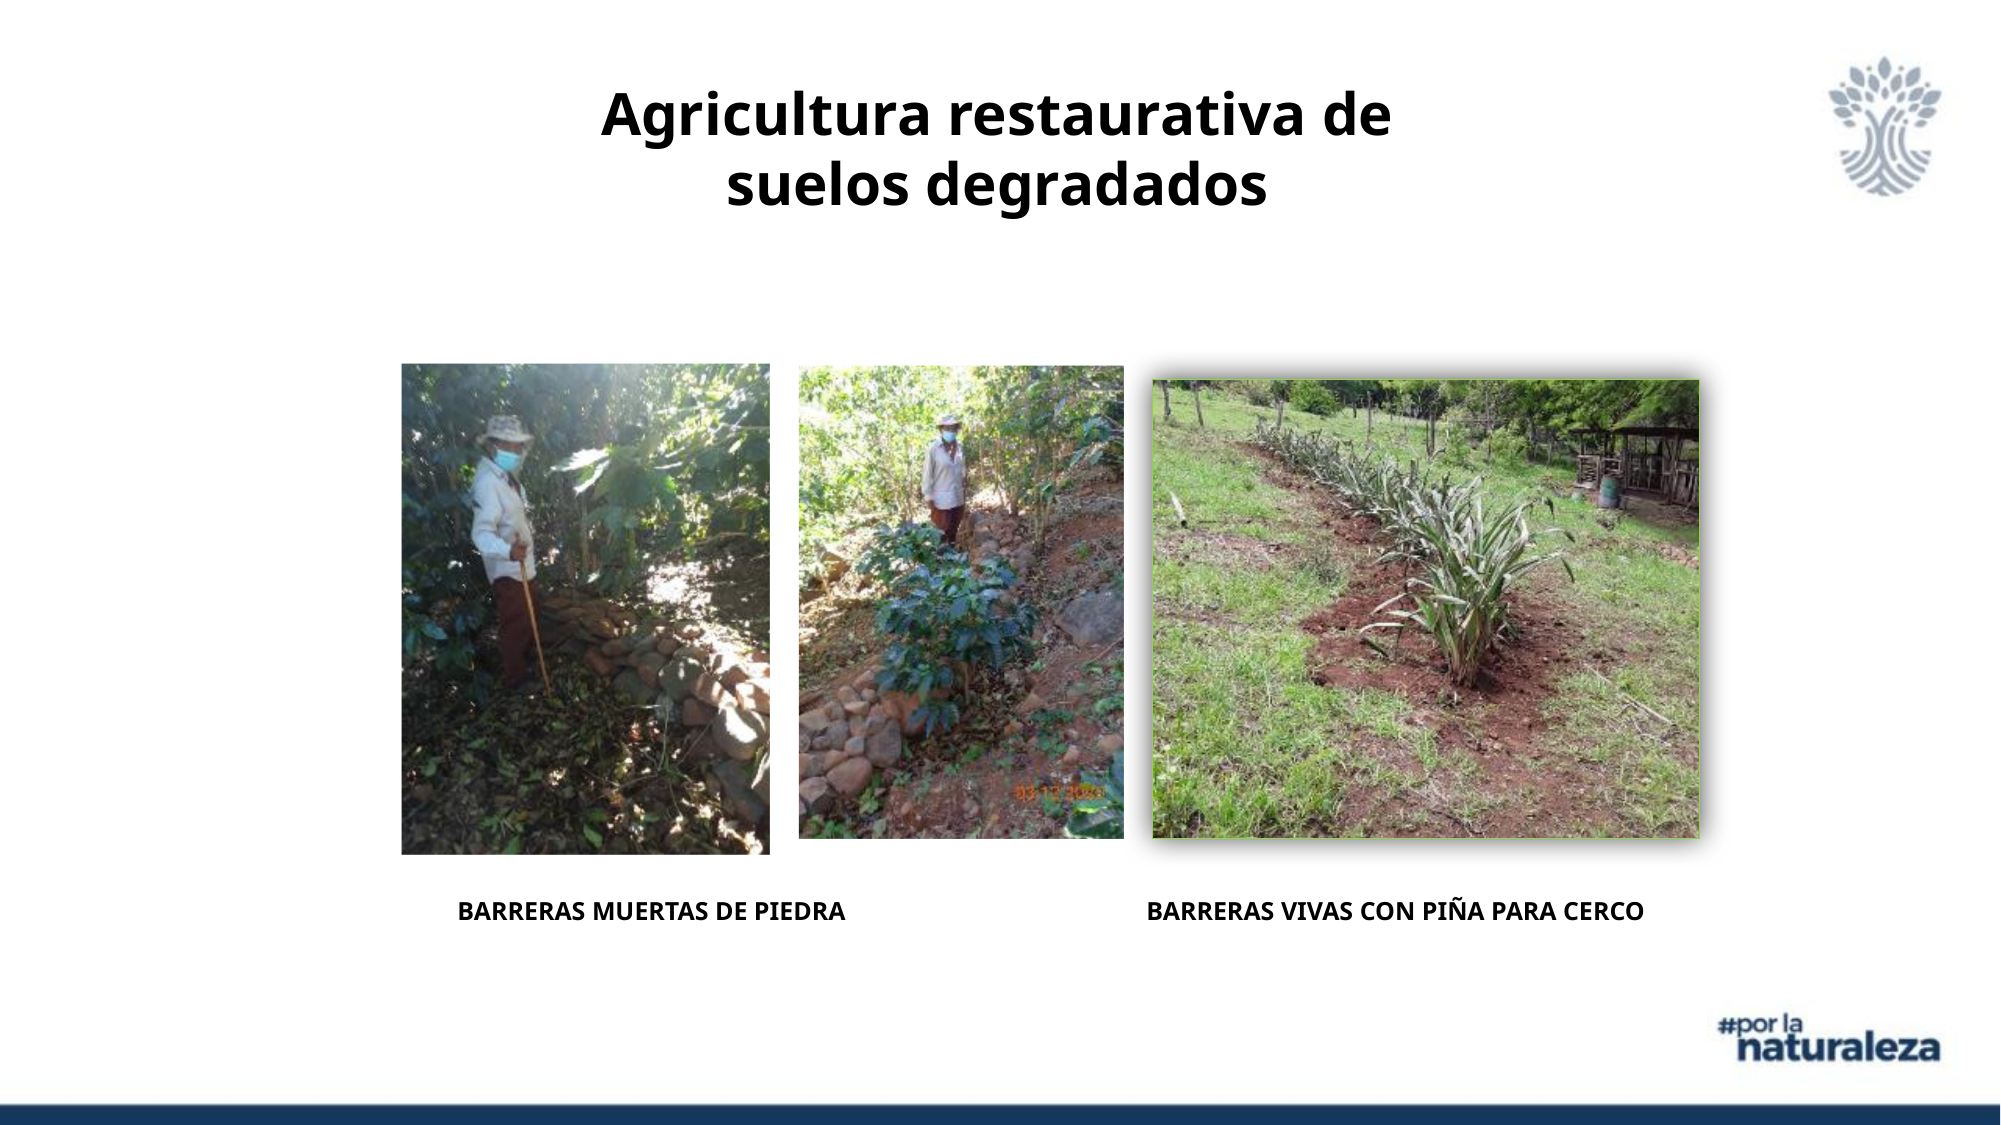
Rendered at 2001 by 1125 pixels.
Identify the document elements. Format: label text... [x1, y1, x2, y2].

picture [0, 0, 2001, 1125]
text_box BARRERAS MUERTAS DE PIEDRA [442, 888, 1016, 933]
text_box BARRERAS VIVAS CON PIÑA PARA CERCO [1131, 888, 1721, 933]
text_box Agricultura restaurativa de suelos degradados [325, 71, 1670, 224]
